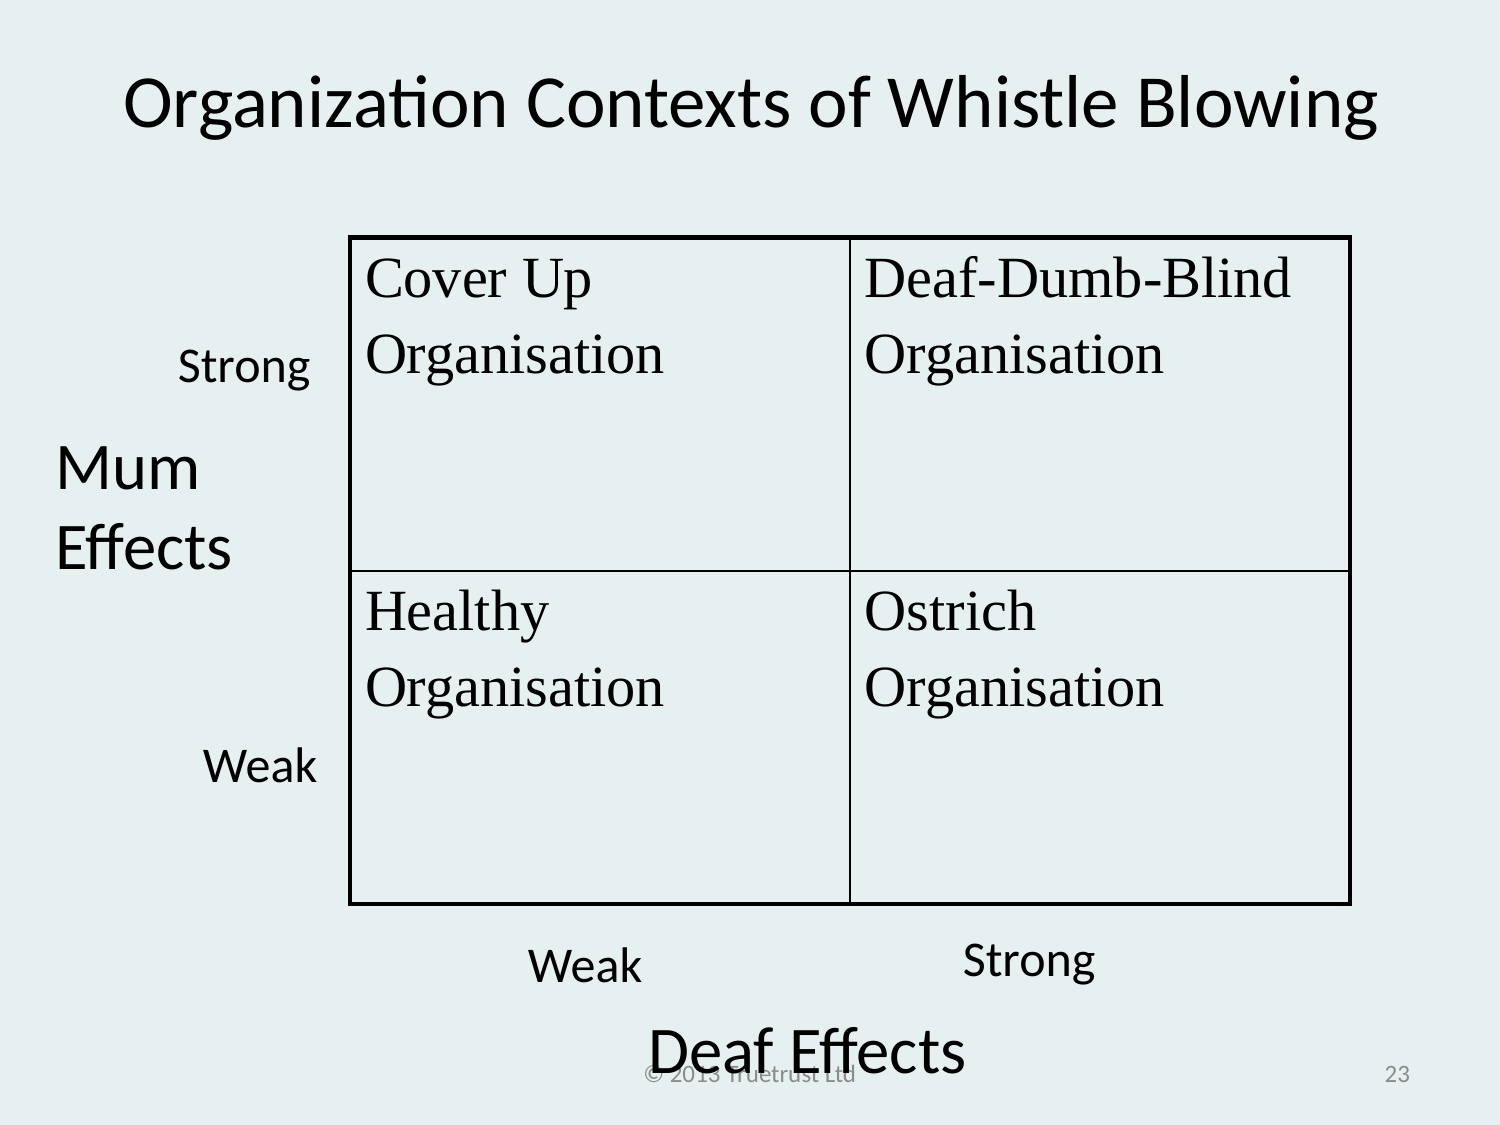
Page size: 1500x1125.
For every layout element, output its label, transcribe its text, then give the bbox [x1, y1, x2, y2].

text_box Weak [513, 924, 658, 1000]
slide_number 23 [1074, 1042, 1425, 1103]
text_box Strong [948, 919, 1111, 994]
footer © 2013 Truetrust Ltd [512, 1042, 988, 1103]
table_header Cover Up Organisation [352, 240, 849, 570]
table_cell Ostrich Organisation [851, 572, 1348, 902]
table_header Deaf-Dumb-Blind Organisation [851, 240, 1348, 570]
title Organization Contexts of Whistle Blowing [76, 3, 1427, 192]
text_box Strong [163, 324, 326, 400]
text_box Mum Effects [40, 415, 248, 591]
table_cell Healthy Organisation [352, 572, 849, 902]
text_box Weak [188, 724, 333, 800]
text_box Deaf Effects [633, 999, 982, 1042]
